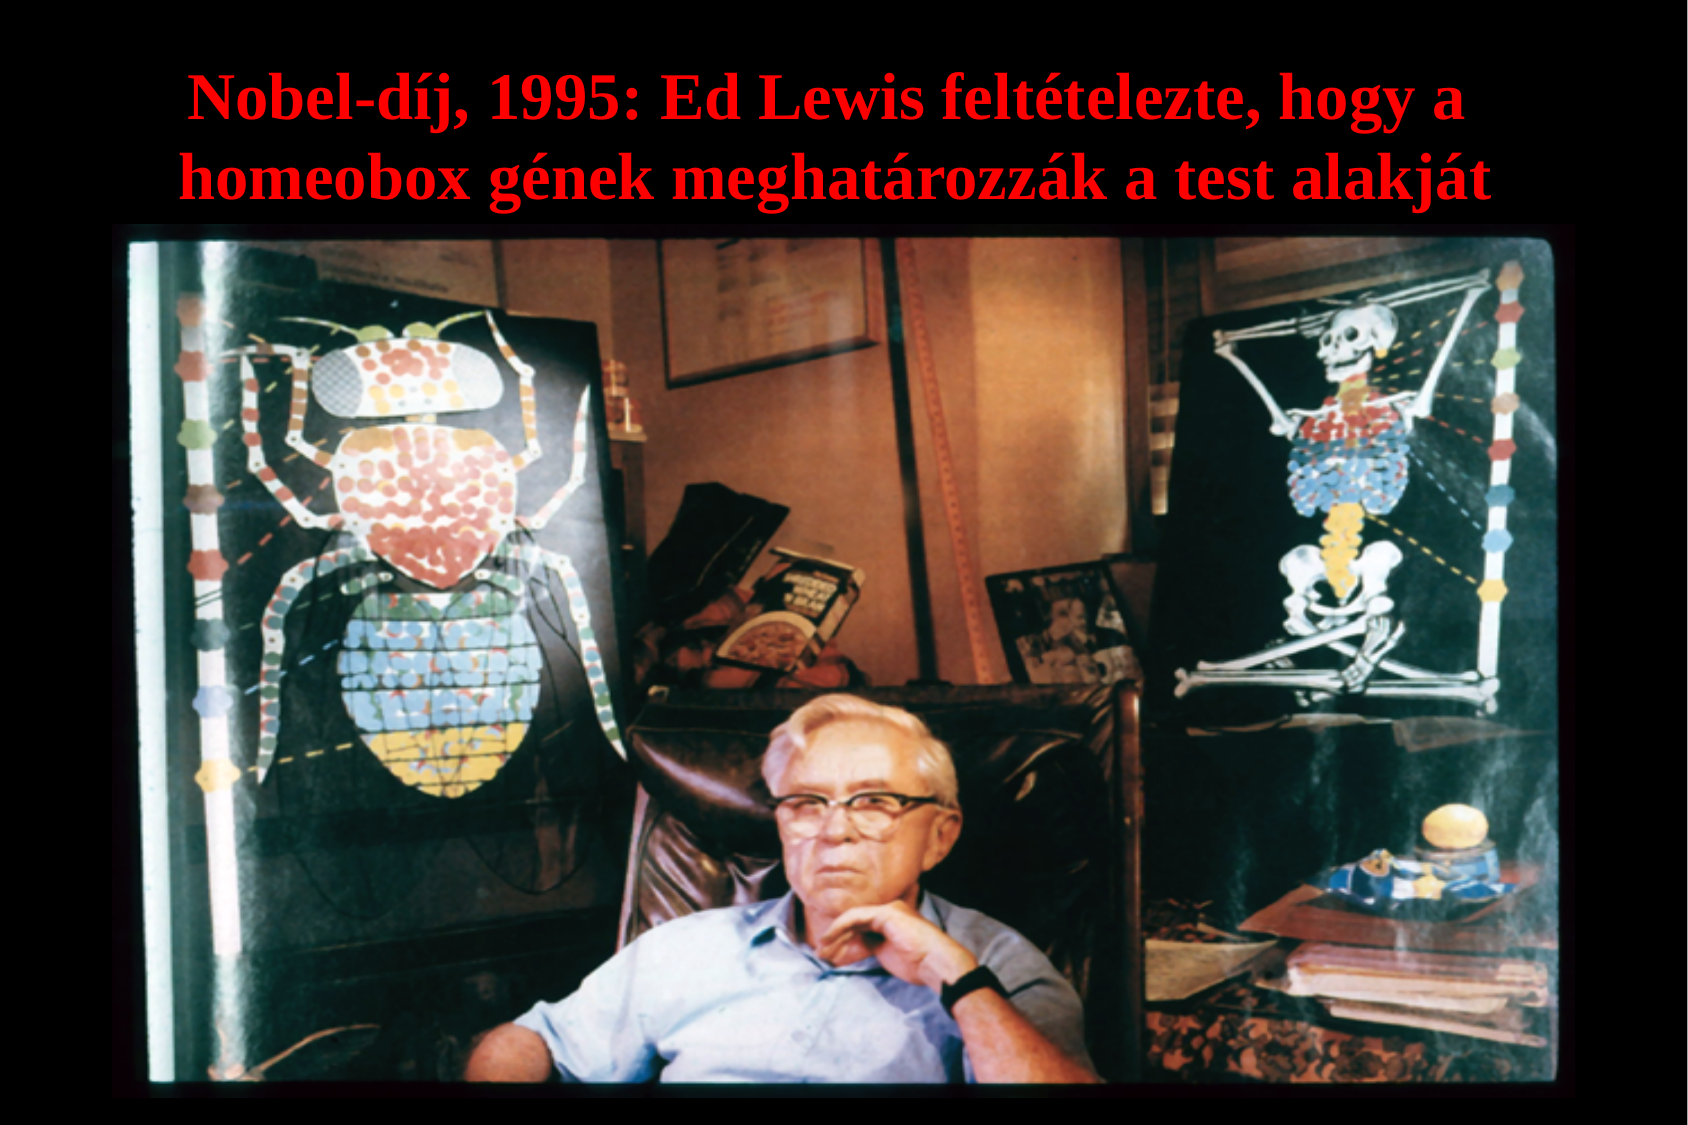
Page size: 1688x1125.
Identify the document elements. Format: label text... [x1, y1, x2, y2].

picture [112, 224, 1576, 1098]
text_box Nobel-díj, 1995: Ed Lewis feltételezte, hogy a homeobox gének meghatározzák a test alakját [163, 45, 1509, 221]
